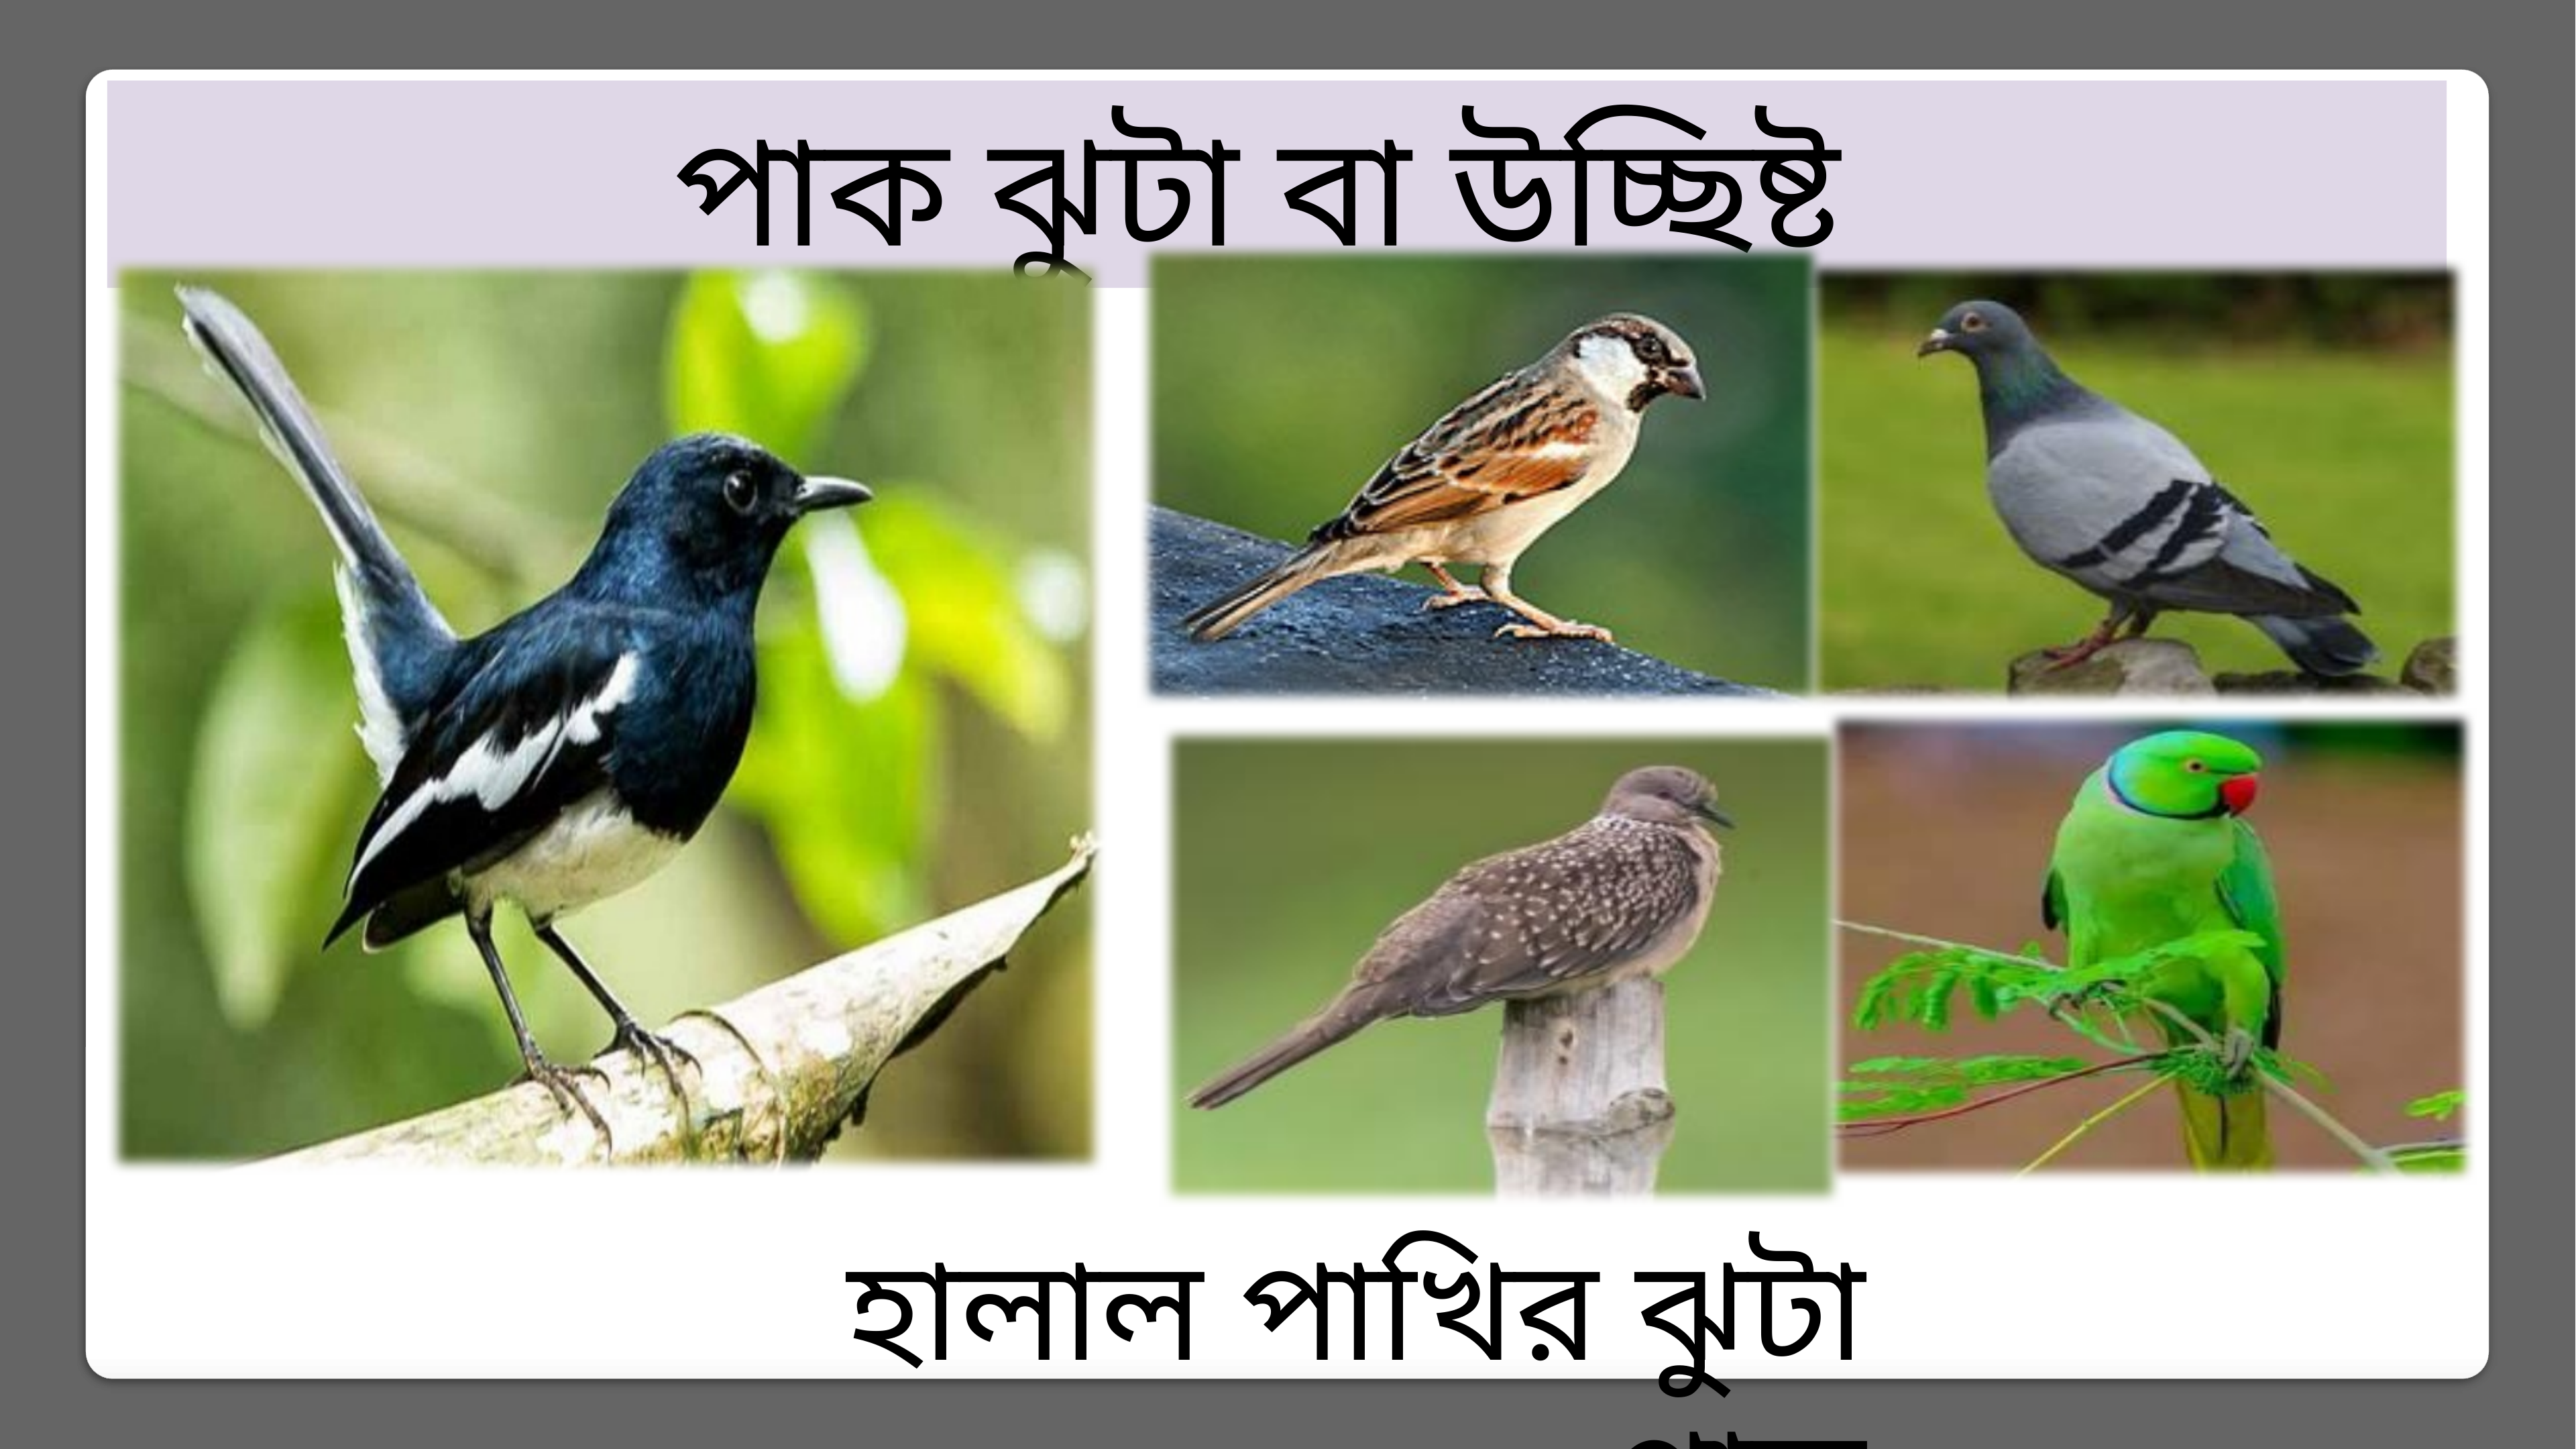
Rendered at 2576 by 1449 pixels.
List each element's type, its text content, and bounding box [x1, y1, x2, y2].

text_box হালাল পাখির ঝুটা পাক [687, 1207, 1889, 1449]
picture [107, 257, 1107, 1176]
picture [1137, 241, 2477, 1208]
text_box পাক ঝুটা বা উচ্ছিষ্ট [107, 80, 2447, 288]
